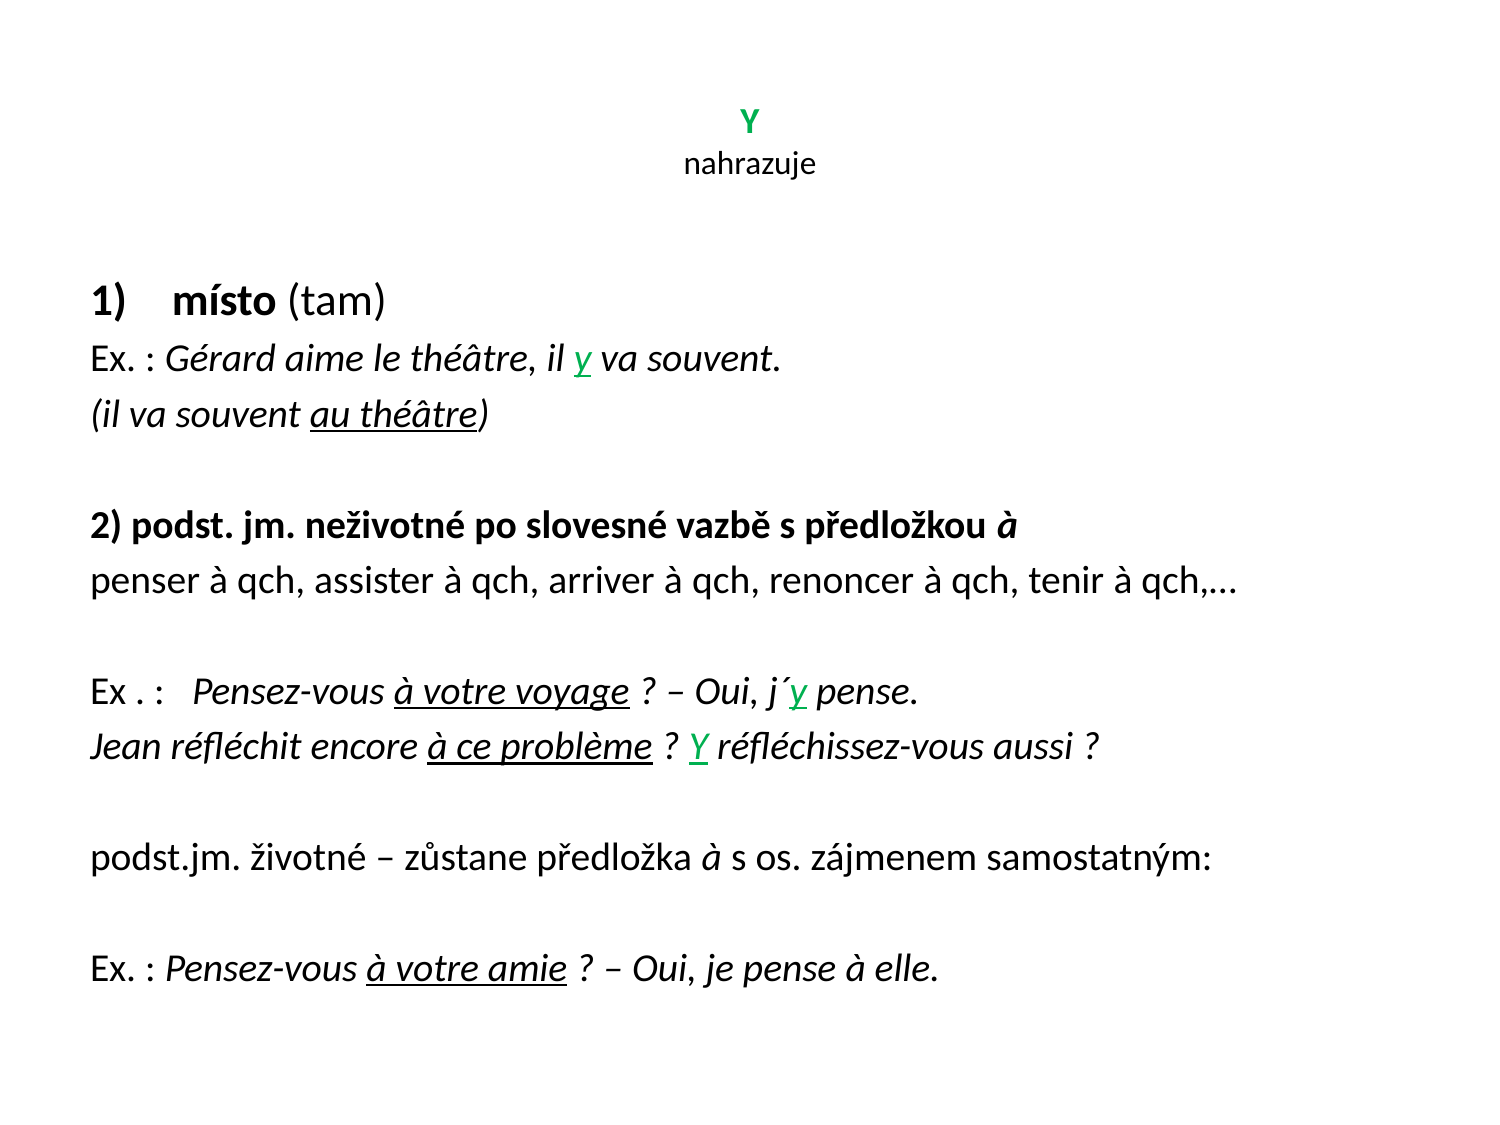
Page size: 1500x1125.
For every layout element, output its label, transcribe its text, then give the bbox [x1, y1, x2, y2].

list místo (tam) Ex. : Gérard aime le théâtre, il y va souvent. (il va souvent au théâtre) 2) podst. jm. neživotné po slovesné vazbě s předložkou à penser à qch, assister à qch, arriver à qch, renoncer à qch, tenir à qch,… Ex . : Pensez-vous à votre voyage ? – Oui, j´y pense. Jean réfléchit encore à ce problème ? Y réfléchissez-vous aussi ? podst.jm. životné – zůstane předložka à s os. zájmenem samostatným: Ex. : Pensez-vous à votre amie ? – Oui, je pense à elle. [75, 262, 1425, 1005]
title Y nahrazuje [75, 45, 1425, 233]
